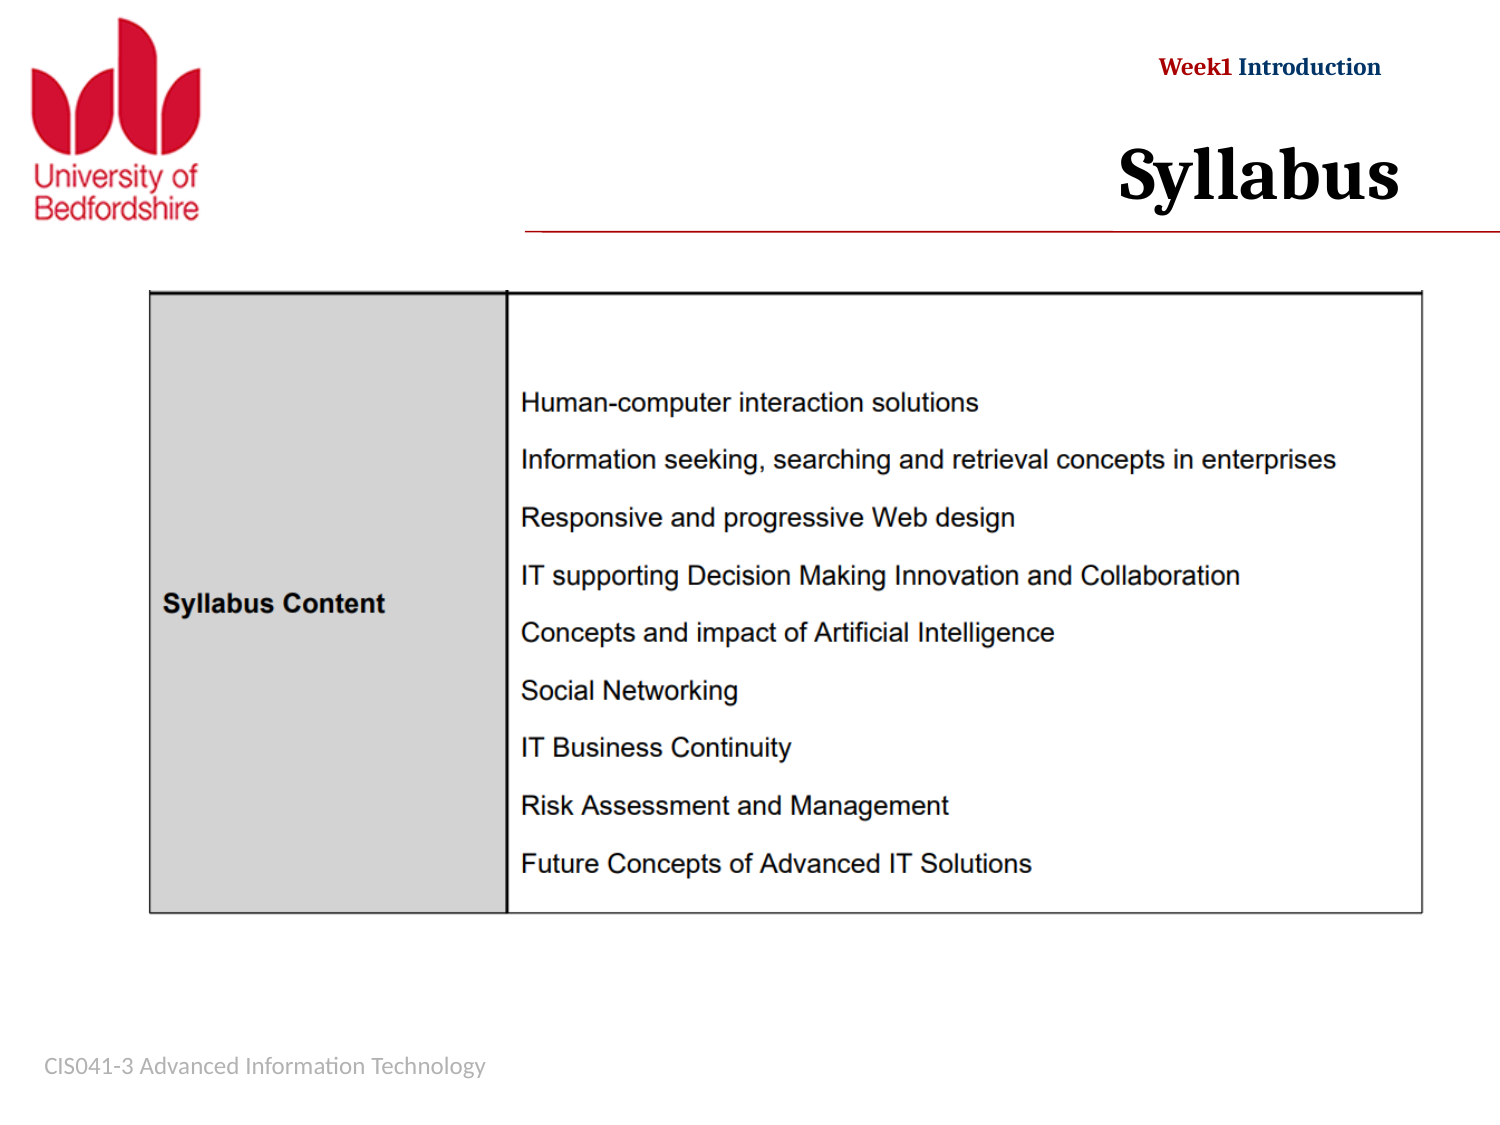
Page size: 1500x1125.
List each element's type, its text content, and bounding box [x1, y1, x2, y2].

title Syllabus [265, 113, 1416, 227]
footer CIS041-3 Advanced Information Technology [29, 1035, 750, 1095]
picture [147, 290, 1430, 921]
picture [0, 0, 237, 236]
